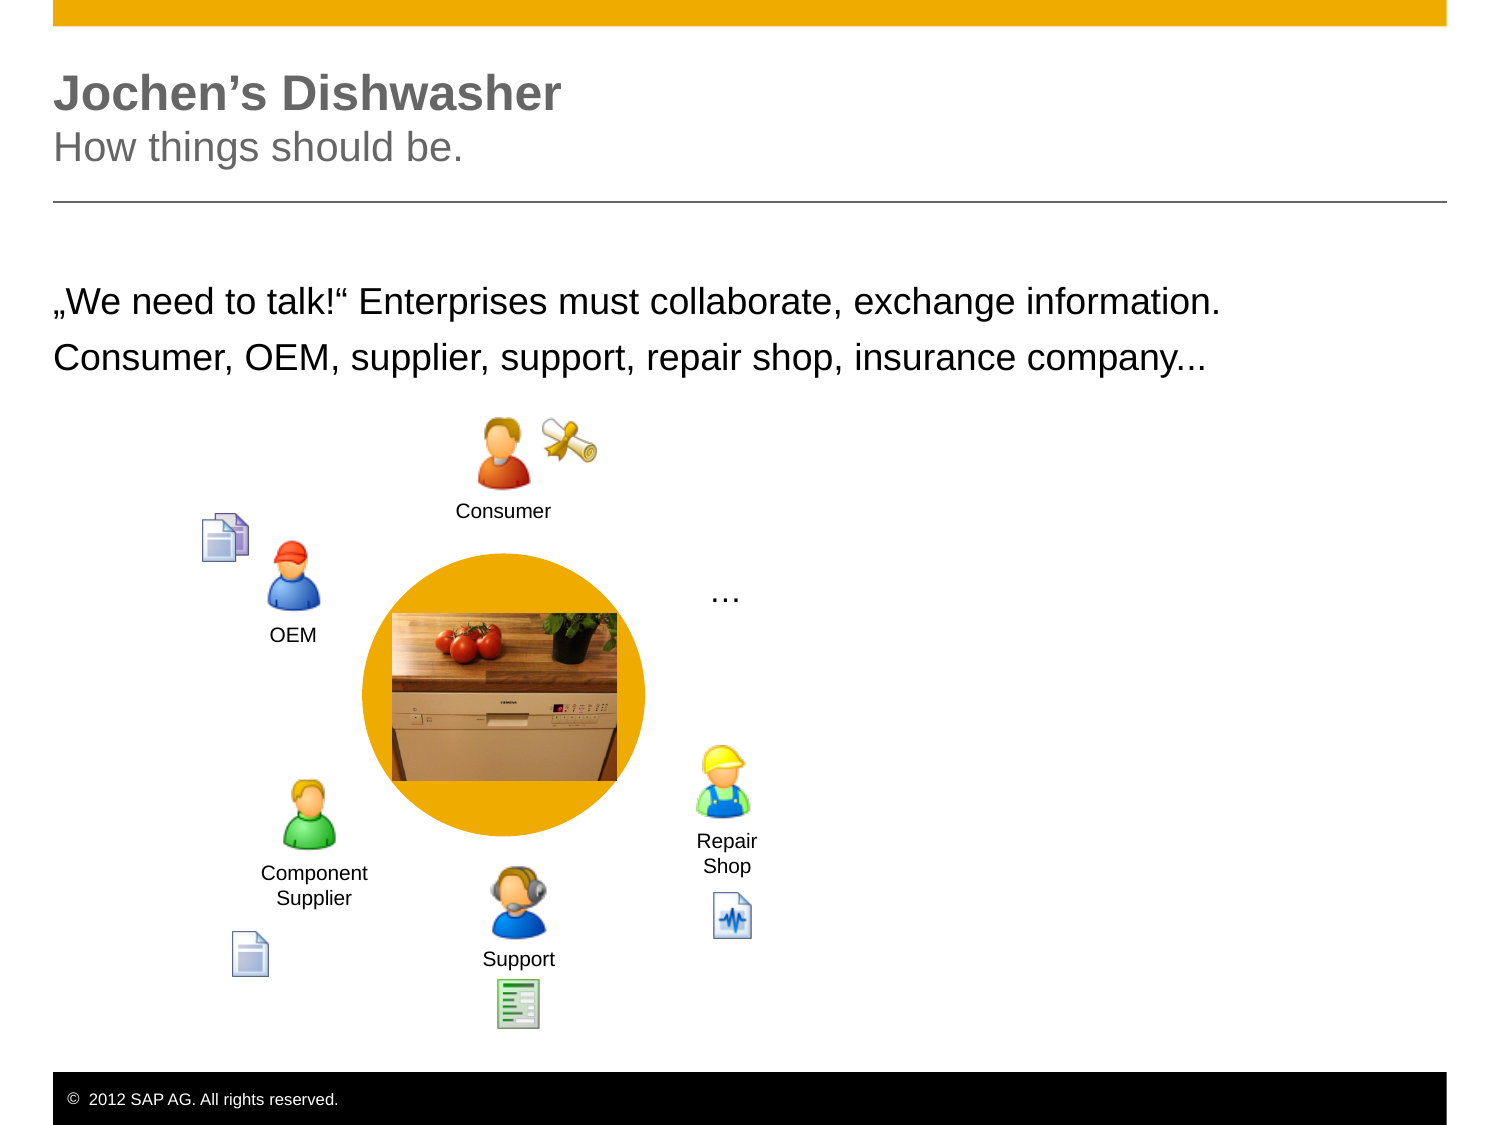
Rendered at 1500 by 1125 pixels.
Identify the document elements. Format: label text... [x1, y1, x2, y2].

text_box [680, 743, 774, 887]
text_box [439, 416, 568, 531]
text_box Jochen’s Dishwasher How things should be. [53, 53, 1447, 178]
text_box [467, 865, 572, 979]
text_box … [693, 562, 757, 617]
picture [706, 889, 758, 941]
picture [225, 929, 276, 979]
picture [392, 612, 618, 782]
picture [492, 977, 545, 1031]
text_box [362, 553, 621, 774]
text_box [621, 616, 646, 773]
picture [540, 412, 598, 470]
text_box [254, 538, 333, 656]
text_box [244, 777, 384, 918]
text_box [400, 792, 607, 837]
picture [200, 512, 251, 563]
list „We need to talk!“ Enterprises must collaborate, exchange information. Consumer, OEM, supplier, support, repair shop, insurance company... [53, 277, 1447, 413]
